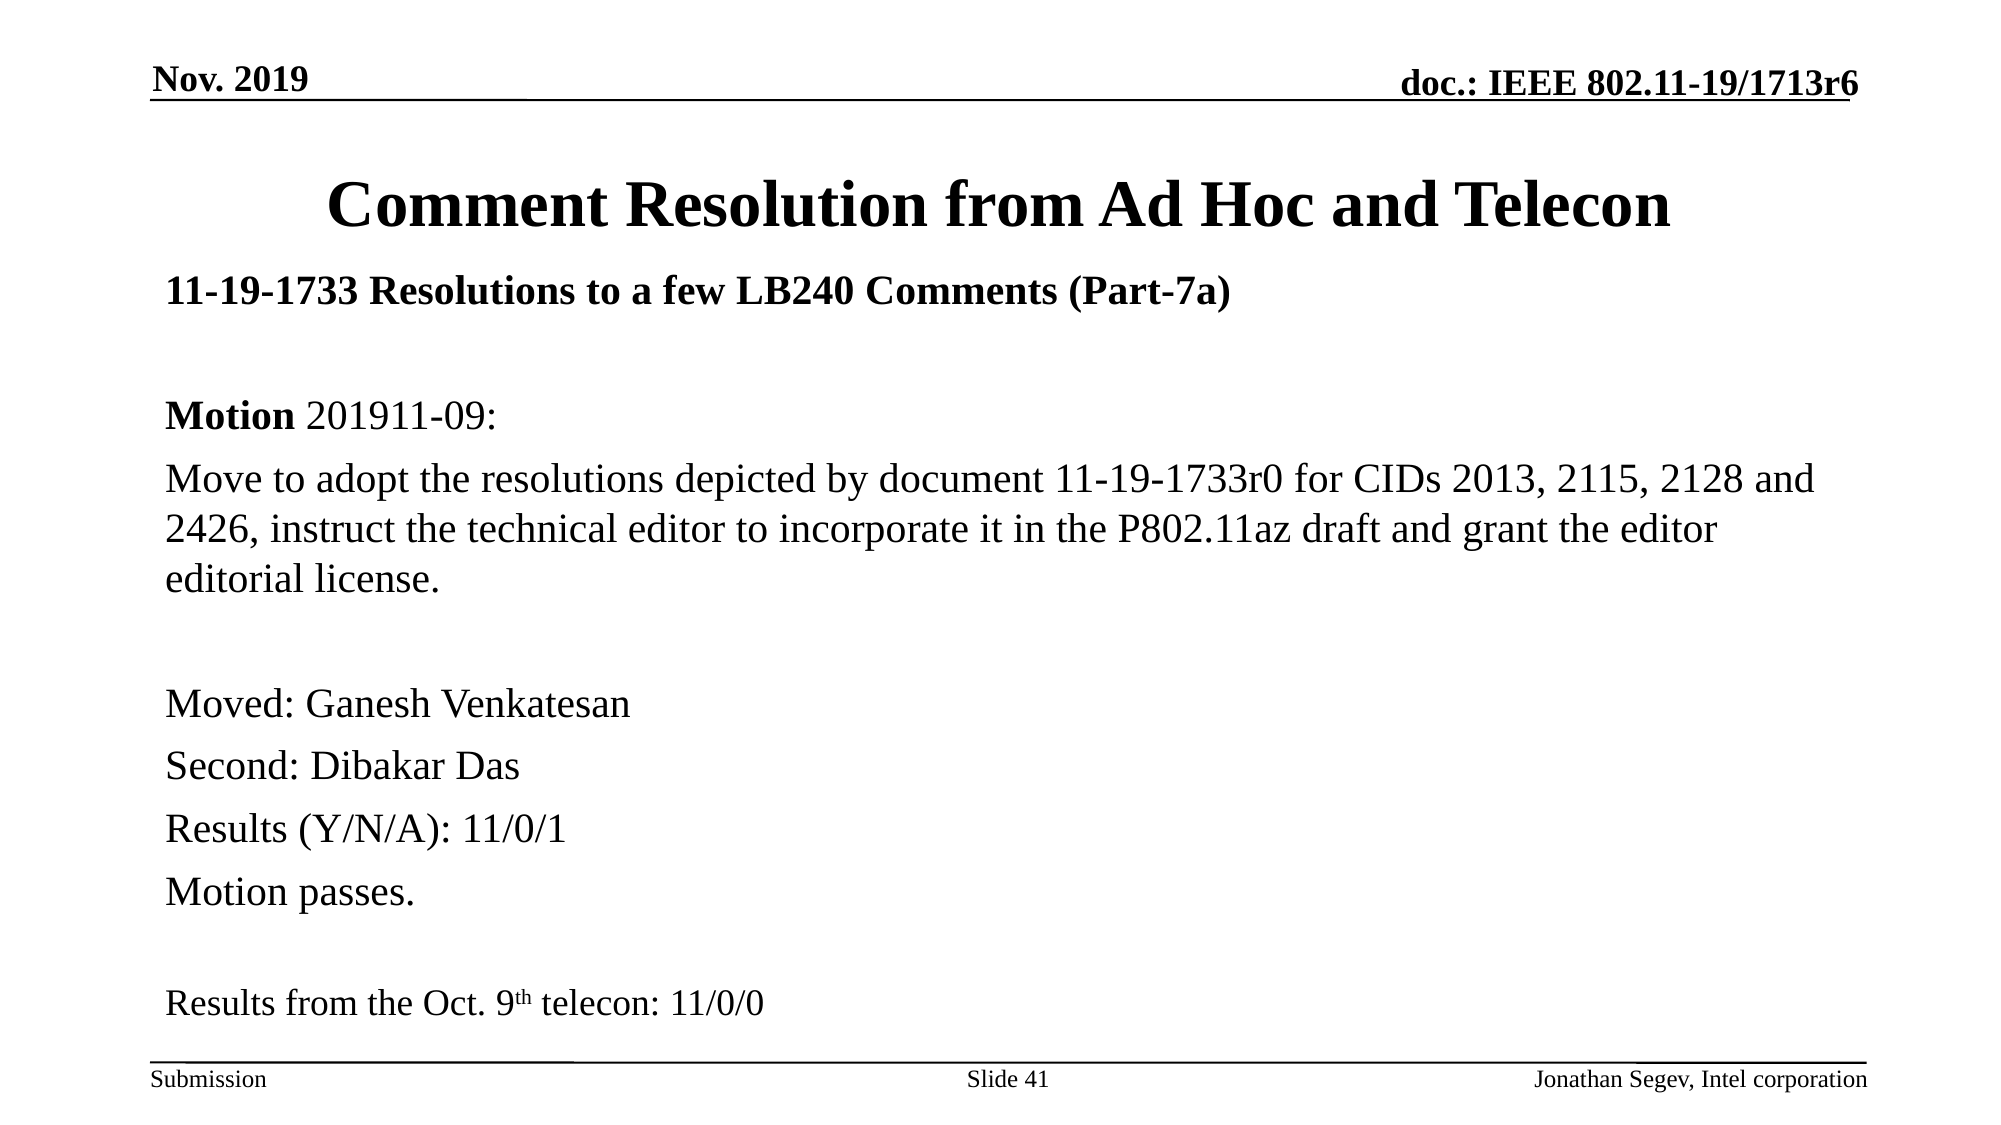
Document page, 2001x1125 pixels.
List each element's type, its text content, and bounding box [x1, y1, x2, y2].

title Comment Resolution from Ad Hoc and Telecon [149, 112, 1850, 255]
list 11-19-1733 Resolutions to a few LB240 Comments (Part-7a) Motion 201911-09: Move to adopt the resolutions depicted by document 11-19-1733r0 for CIDs 2013, 2115, 2128 and 2426, instruct the technical editor to incorporate it in the P802.11az draft and grant the editor editorial license. Moved: Ganesh Venkatesan Second: Dibakar Das Results (Y/N/A): 11/0/1 Motion passes. Results from the Oct. 9th telecon: 11/0/0 [149, 255, 1850, 1000]
footer Jonathan Segev, Intel corporation [1171, 1061, 1869, 1093]
slide_number Slide 41 [950, 1061, 1067, 1123]
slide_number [152, 54, 563, 100]
